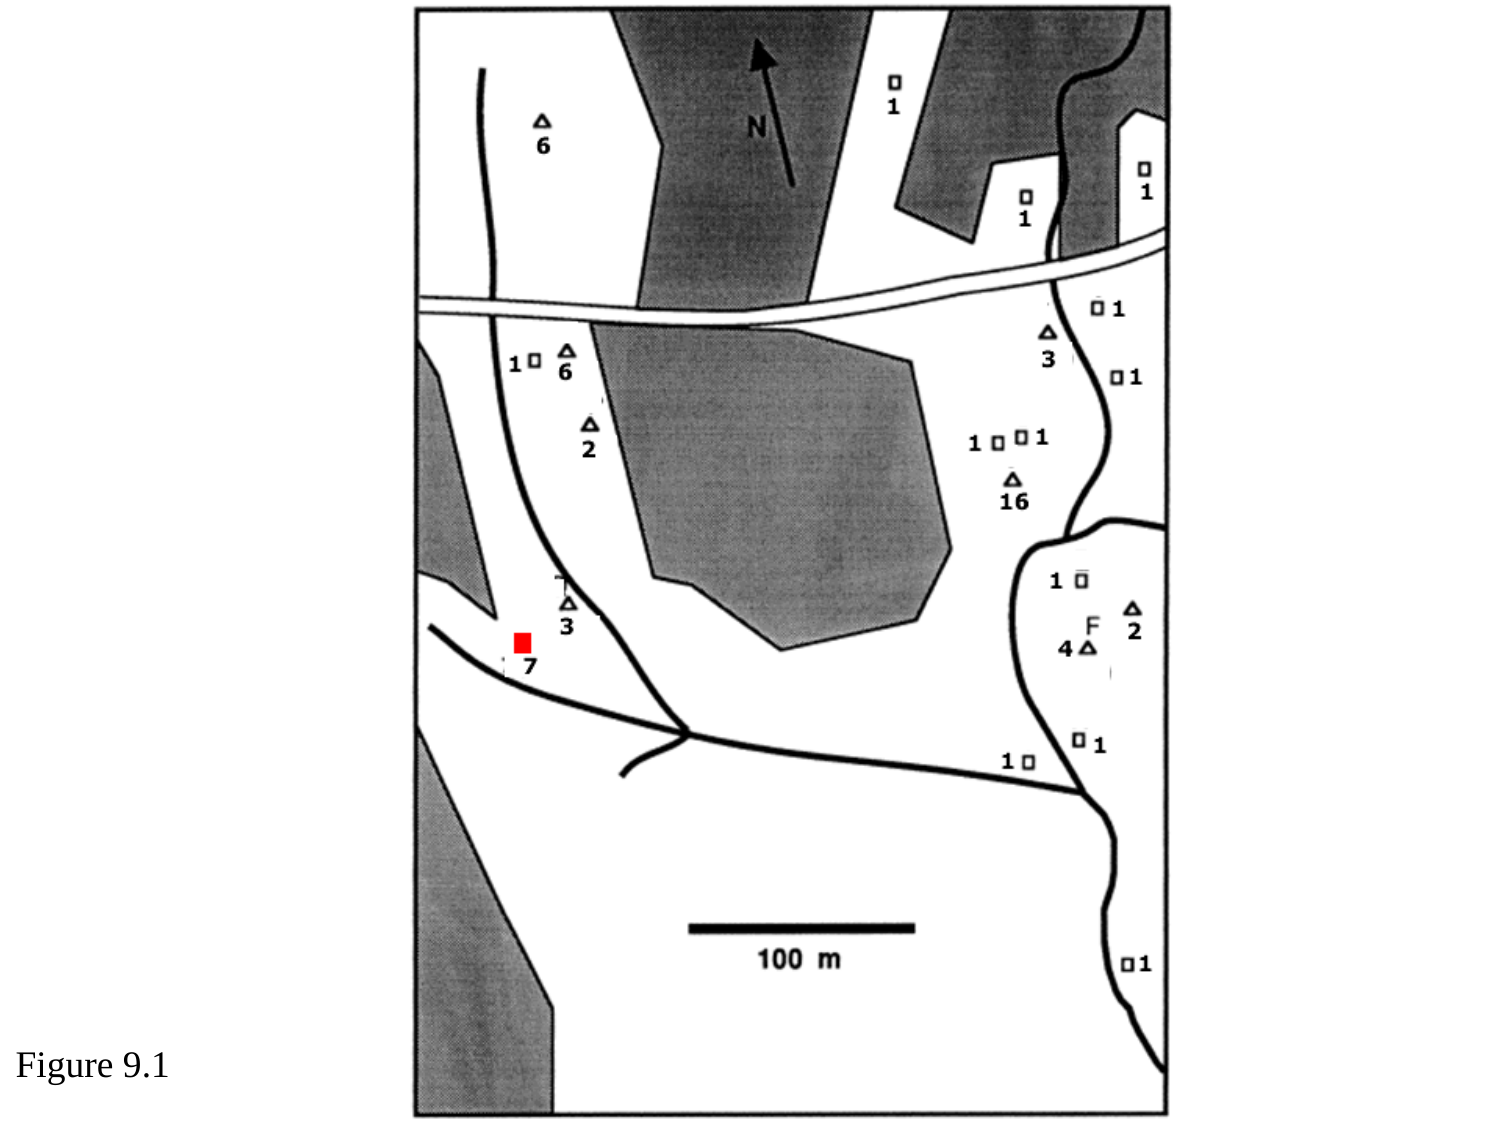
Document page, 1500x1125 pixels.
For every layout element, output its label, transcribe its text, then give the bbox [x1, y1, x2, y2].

picture [396, 0, 1182, 1125]
text_box Figure 9.1 [0, 1032, 195, 1092]
